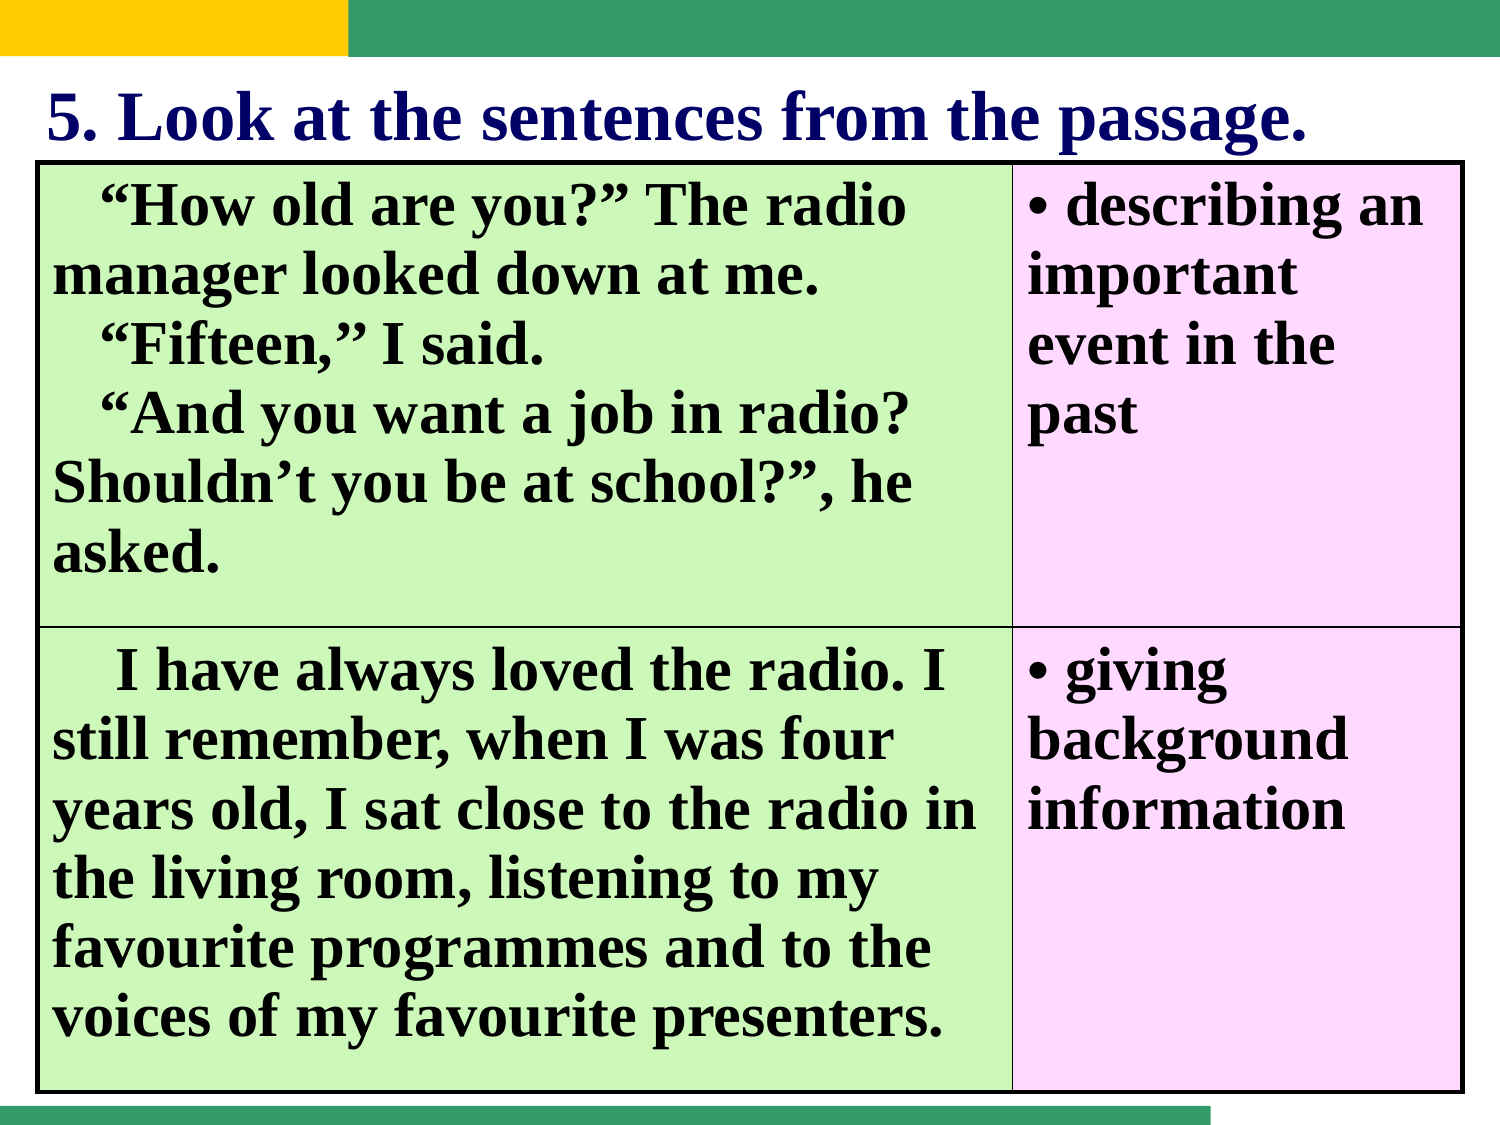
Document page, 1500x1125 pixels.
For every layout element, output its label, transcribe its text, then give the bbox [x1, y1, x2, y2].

table_header describing an important event in the past [1013, 165, 1460, 626]
table_header “How old are you?” The radio manager looked down at me. “Fifteen,’’ I said. “And you want a job in radio? Shouldn’t you be at school?”, he asked. [40, 195, 1012, 626]
table_cell giving background information [1013, 628, 1460, 1090]
table_cell I have always loved the radio. I still remember, when I was four years old, I sat close to the radio in the living room, listening to my favourite programmes and to the voices of my favourite presenters. [40, 628, 1012, 1090]
text_box 5. Look at the sentences from the passage. [31, 62, 1425, 195]
